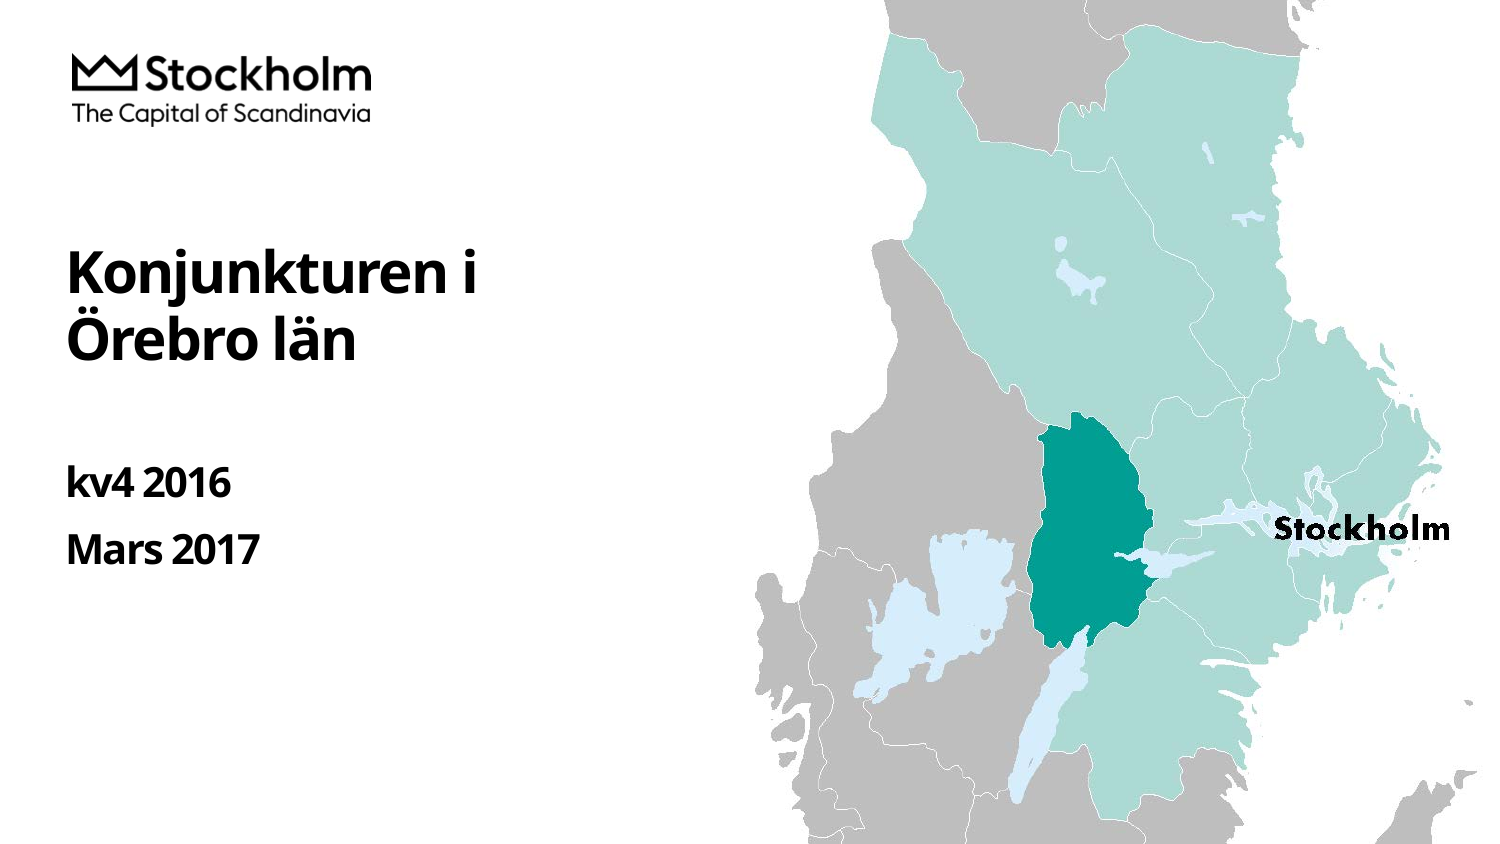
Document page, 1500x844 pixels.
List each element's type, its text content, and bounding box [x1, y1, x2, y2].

picture [749, 0, 1500, 844]
picture [72, 53, 371, 127]
title Konjunkturen i Örebro län kv4 2016 Mars 2017 [64, 238, 676, 359]
